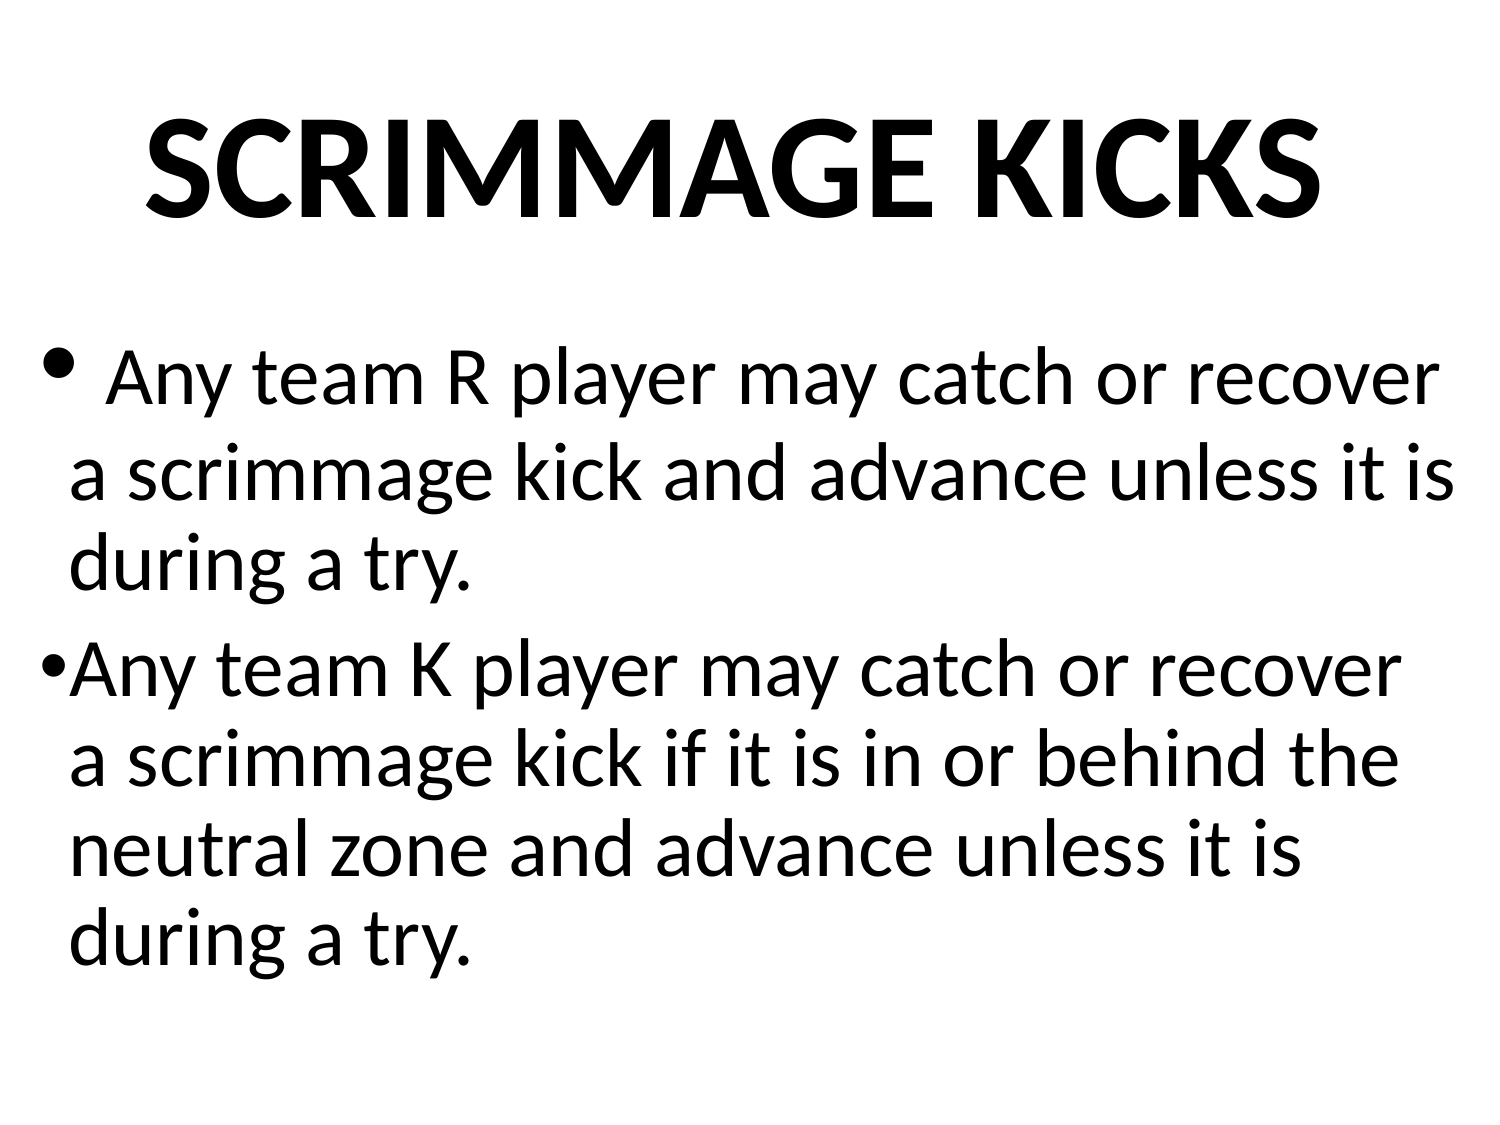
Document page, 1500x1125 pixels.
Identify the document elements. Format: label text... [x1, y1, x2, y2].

list Any team R player may catch or recover a scrimmage kick and advance unless it is during a try. Any team K player may catch or recover a scrimmage kick if it is in or behind the neutral zone and advance unless it is during a try. [24, 299, 1475, 1038]
title SCRIMMAGE KICKS [87, 87, 1382, 250]
